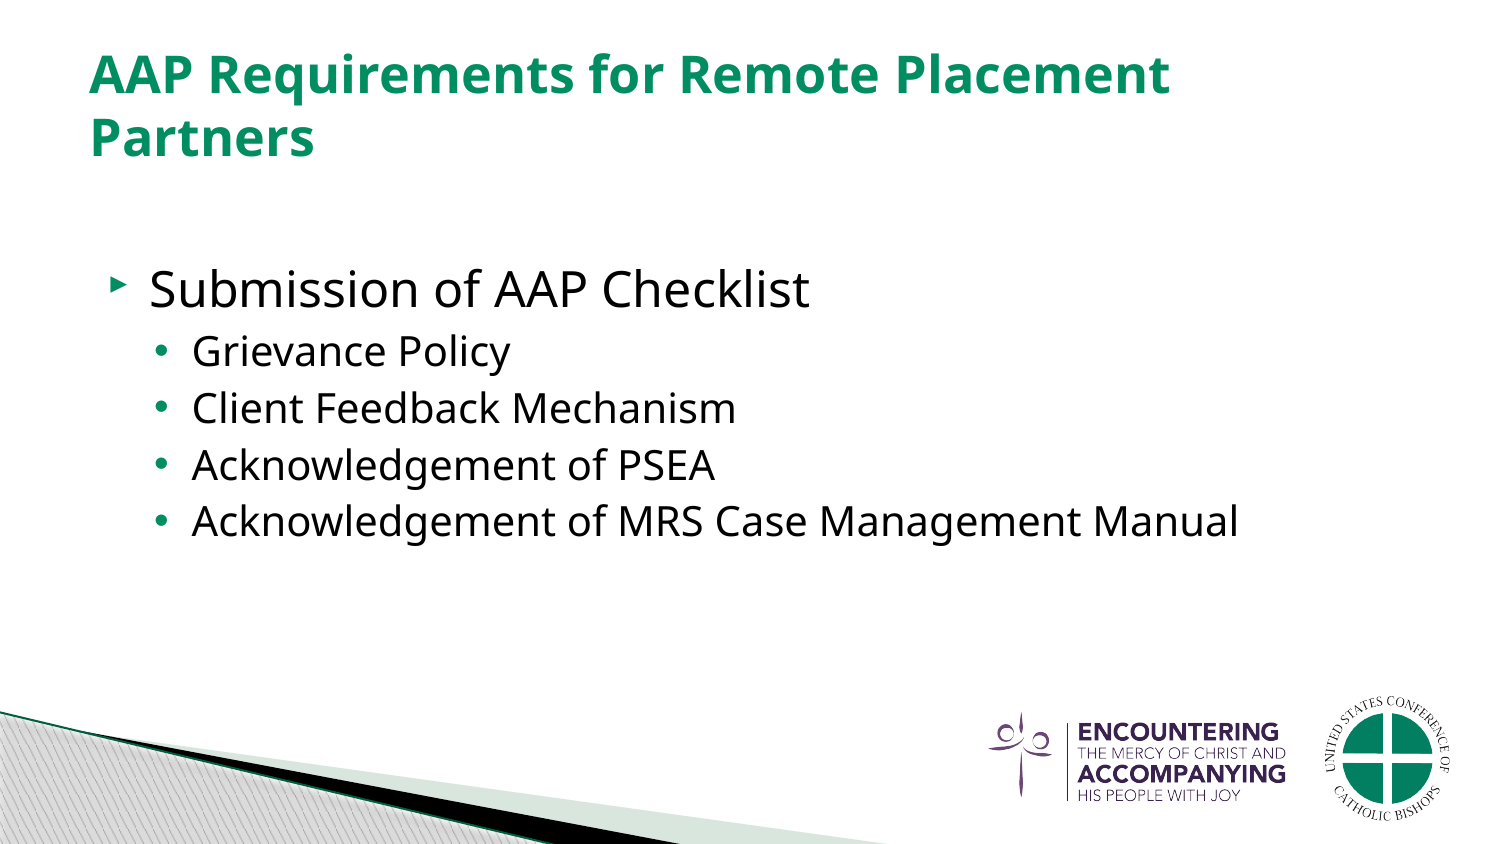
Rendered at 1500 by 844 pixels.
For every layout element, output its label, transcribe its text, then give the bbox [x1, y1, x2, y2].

title AAP Requirements for Remote Placement Partners [75, 33, 1425, 175]
picture [943, 696, 1450, 844]
list Submission of AAP Checklist Grievance Policy Client Feedback Mechanism Acknowledgement of PSEA Acknowledgement of MRS Case Management Manual [75, 182, 1425, 740]
